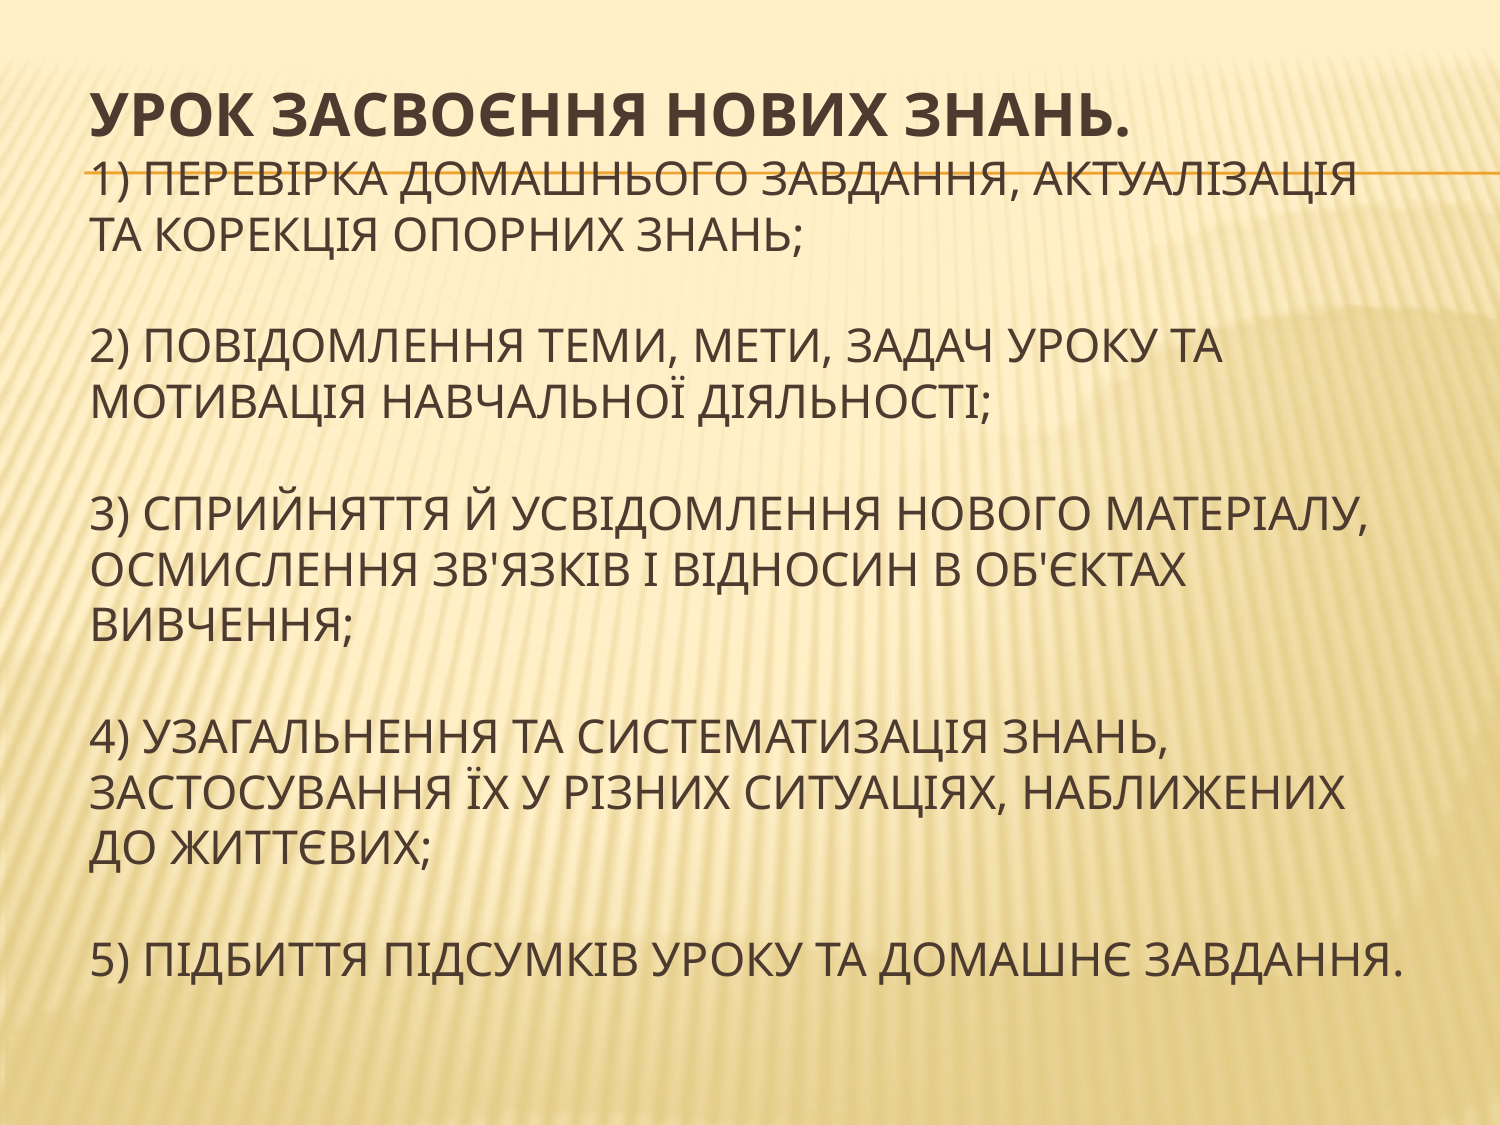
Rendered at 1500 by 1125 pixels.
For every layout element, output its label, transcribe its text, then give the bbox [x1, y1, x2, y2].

title Урок засвоєння нових знань. 1) перевірка домашнього завдання, актуалізація та корекція опорних знань; 2) повідомлення теми, мети, задач уроку та мотивація навчальної діяльності; 3) сприйняття й усвідомлення нового матеріалу, осмислення зв'язків і відносин в об'єктах вивчення; 4) узагальнення та систематизація знань, застосування їх у різних ситуаціях, наближених до життєвих; 5) підбиття підсумків уроку та домашнє завдання. [75, 45, 1425, 1090]
